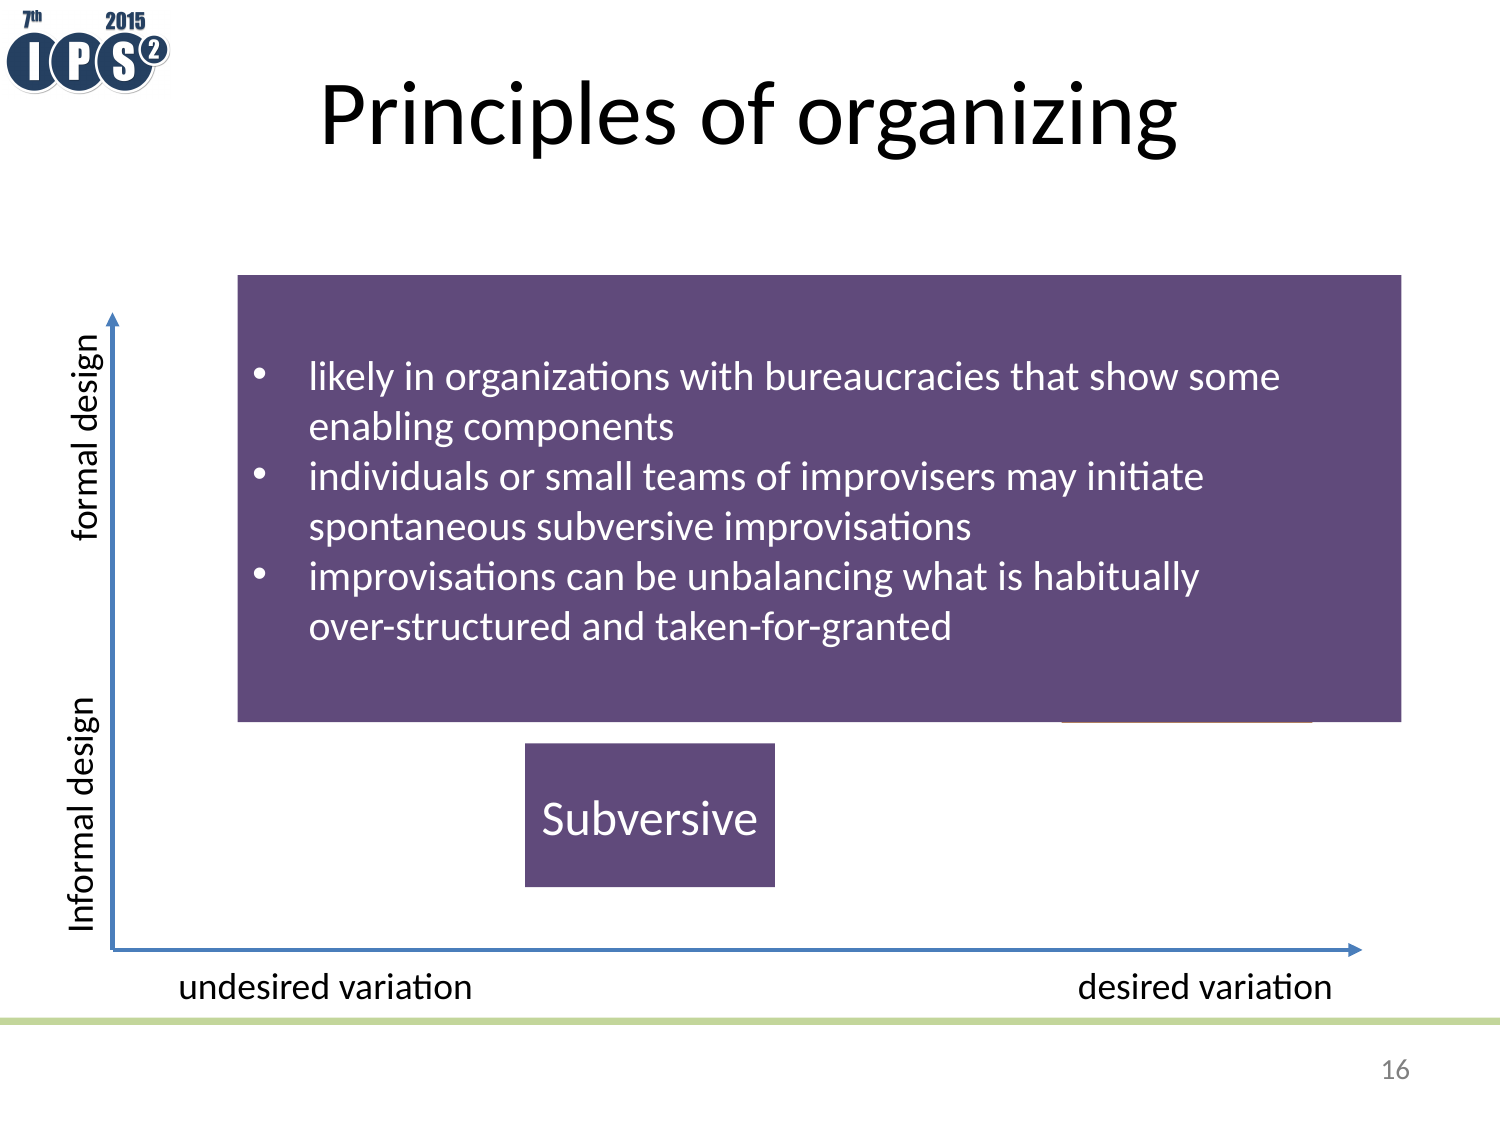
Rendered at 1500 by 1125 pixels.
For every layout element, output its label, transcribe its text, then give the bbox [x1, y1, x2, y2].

text_box desired variation [1063, 959, 1349, 1015]
title Principles of organizing [75, 45, 1425, 233]
slide_number 16 [1074, 1042, 1425, 1103]
text_box Subversive [523, 741, 777, 889]
text_box likely in organizations with bureaucracies that show some enabling components individuals or small teams of improvisers may initiate spontaneous subversive improvisations improvisations can be unbalancing what is habitually over-structured and taken-for-granted [235, 273, 1403, 724]
text_box formal design [51, 318, 108, 557]
text_box undesired variation [163, 959, 488, 1015]
text_box Informal design [48, 682, 108, 949]
